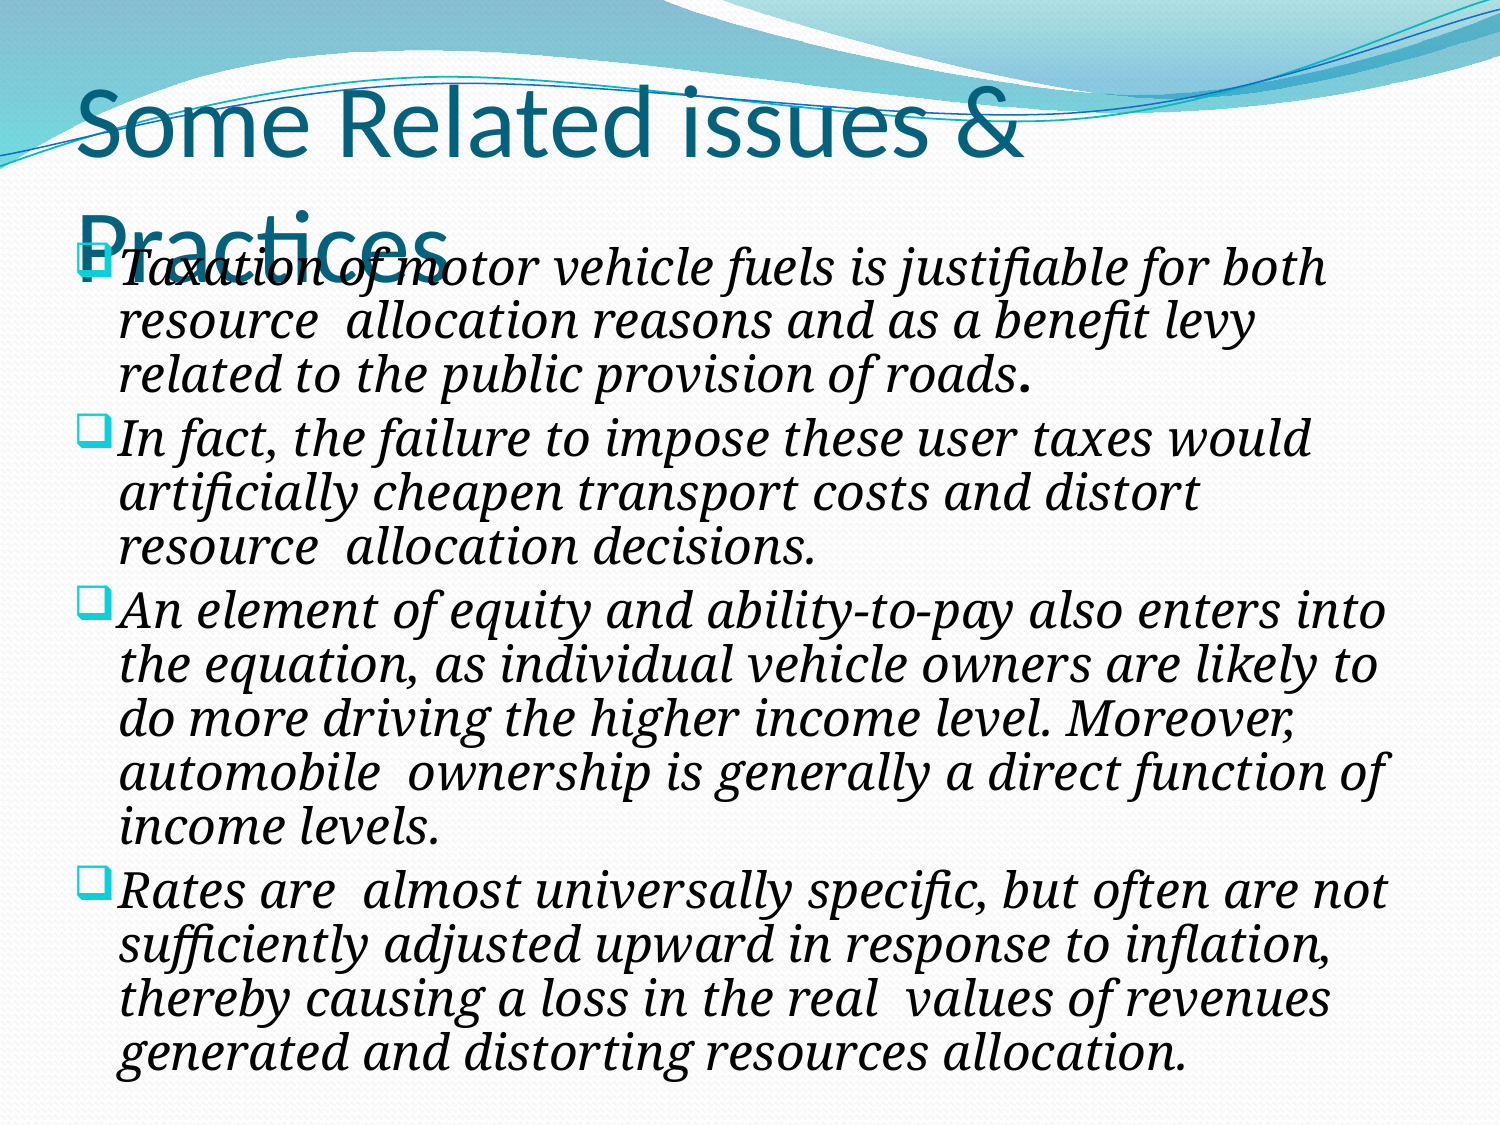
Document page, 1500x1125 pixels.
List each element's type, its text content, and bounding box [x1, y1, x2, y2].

list Taxation of motor vehicle fuels is justifiable for both resource allocation reasons and as a benefit levy related to the public provision of roads. In fact, the failure to impose these user taxes would artificially cheapen transport costs and distort resource allocation decisions. An element of equity and ability-to-pay also enters into the equation, as individual vehicle owners are likely to do more driving the higher income level. Moreover, automobile ownership is generally a direct function of income levels. Rates are almost universally specific, but often are not sufficiently adjusted upward in response to inflation, thereby causing a loss in the real values of revenues generated and distorting resources allocation. [58, 234, 1418, 1032]
title Some Related issues & Practices [75, 115, 1425, 303]
